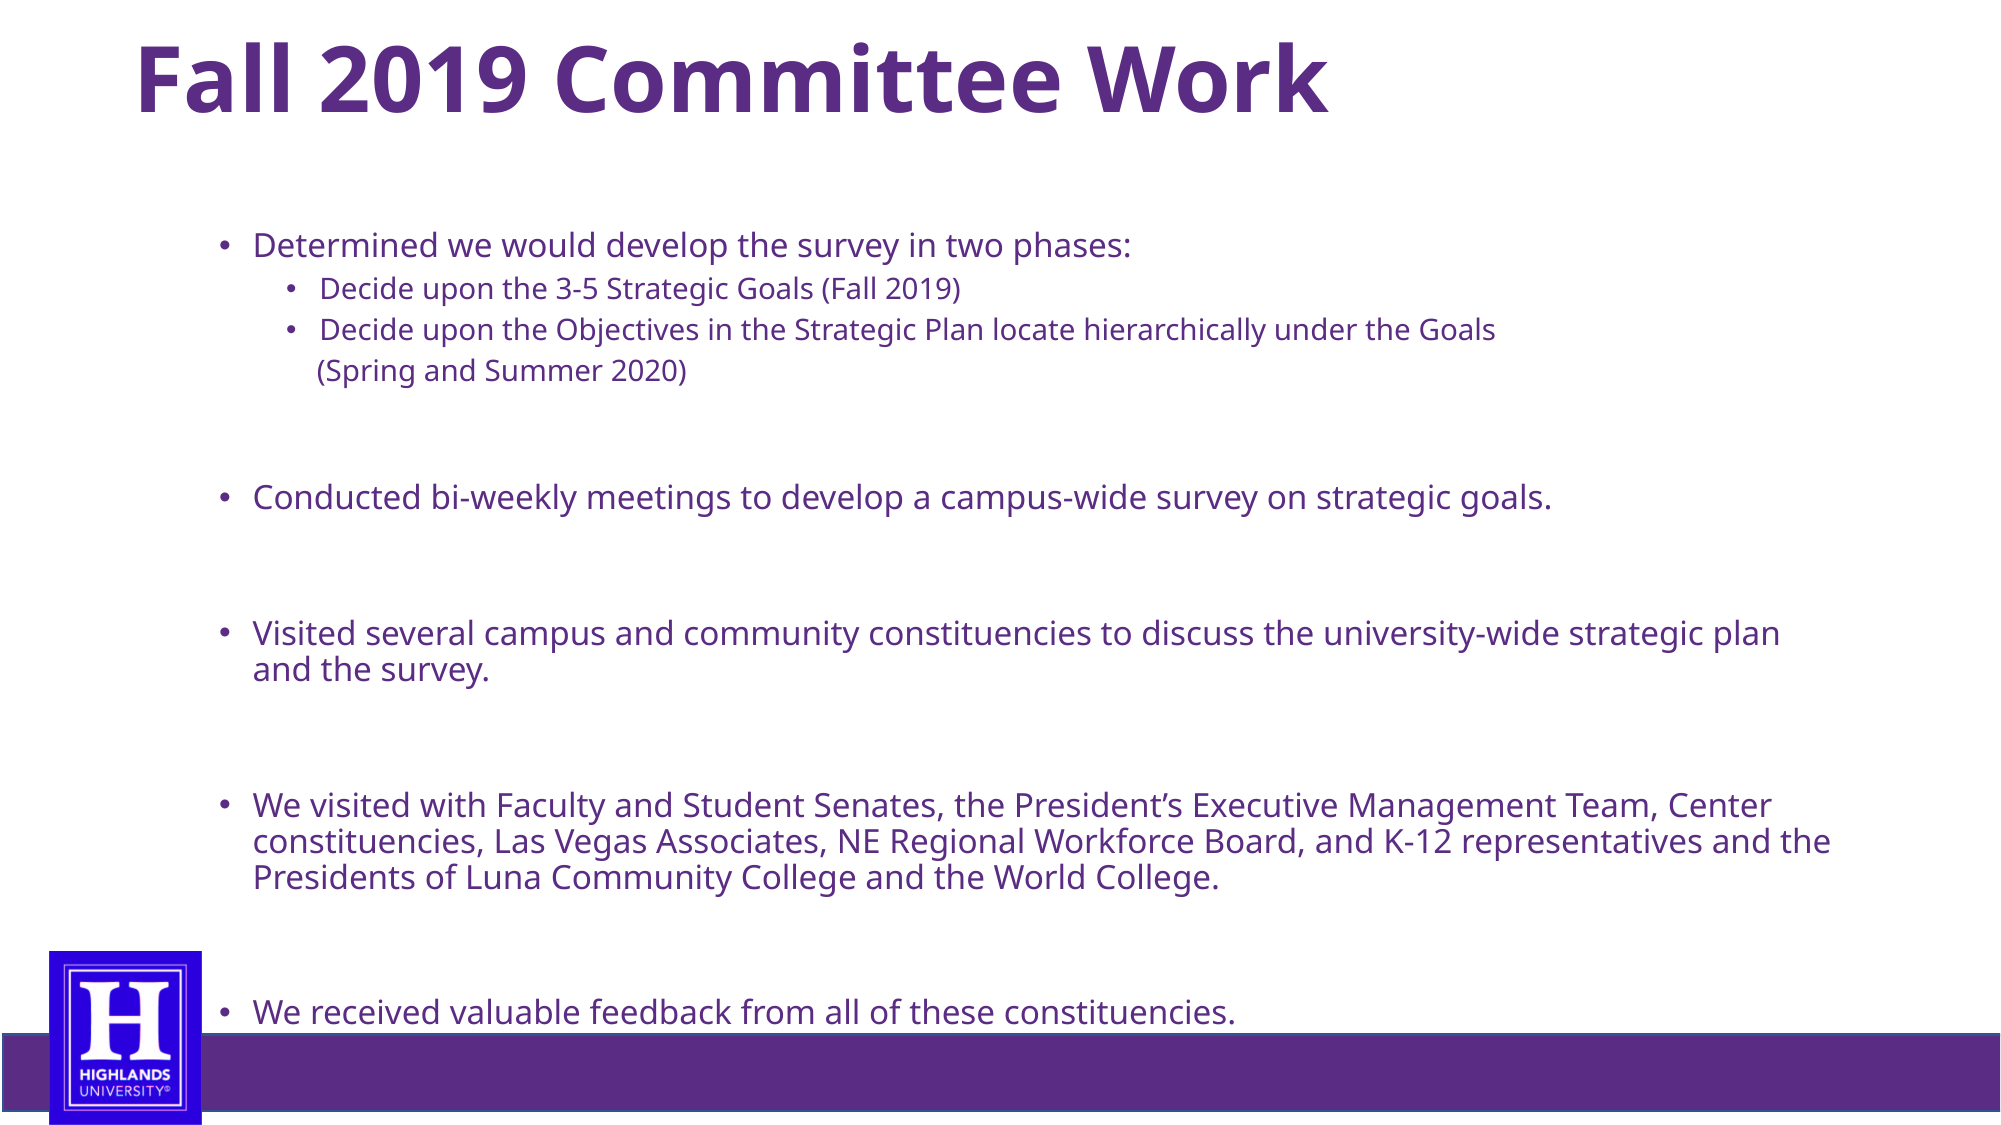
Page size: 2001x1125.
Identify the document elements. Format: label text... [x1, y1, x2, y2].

title Fall 2019 Committee Work [118, 3, 1844, 162]
picture [49, 951, 202, 1125]
list Determined we would develop the survey in two phases: Decide upon the 3-5 Strategic Goals (Fall 2019) Decide upon the Objectives in the Strategic Plan locate hierarchically under the Goals (Spring and Summer 2020) Conducted bi-weekly meetings to develop a campus-wide survey on strategic goals. Visited several campus and community constituencies to discuss the university-wide strategic plan and the survey. We visited with Faculty and Student Senates, the President’s Executive Management Team, Center constituencies, Las Vegas Associates, NE Regional Workforce Board, and K-12 representatives and the Presidents of Luna Community College and the World College. We received valuable feedback from all of these constituencies. [137, 221, 1863, 1045]
